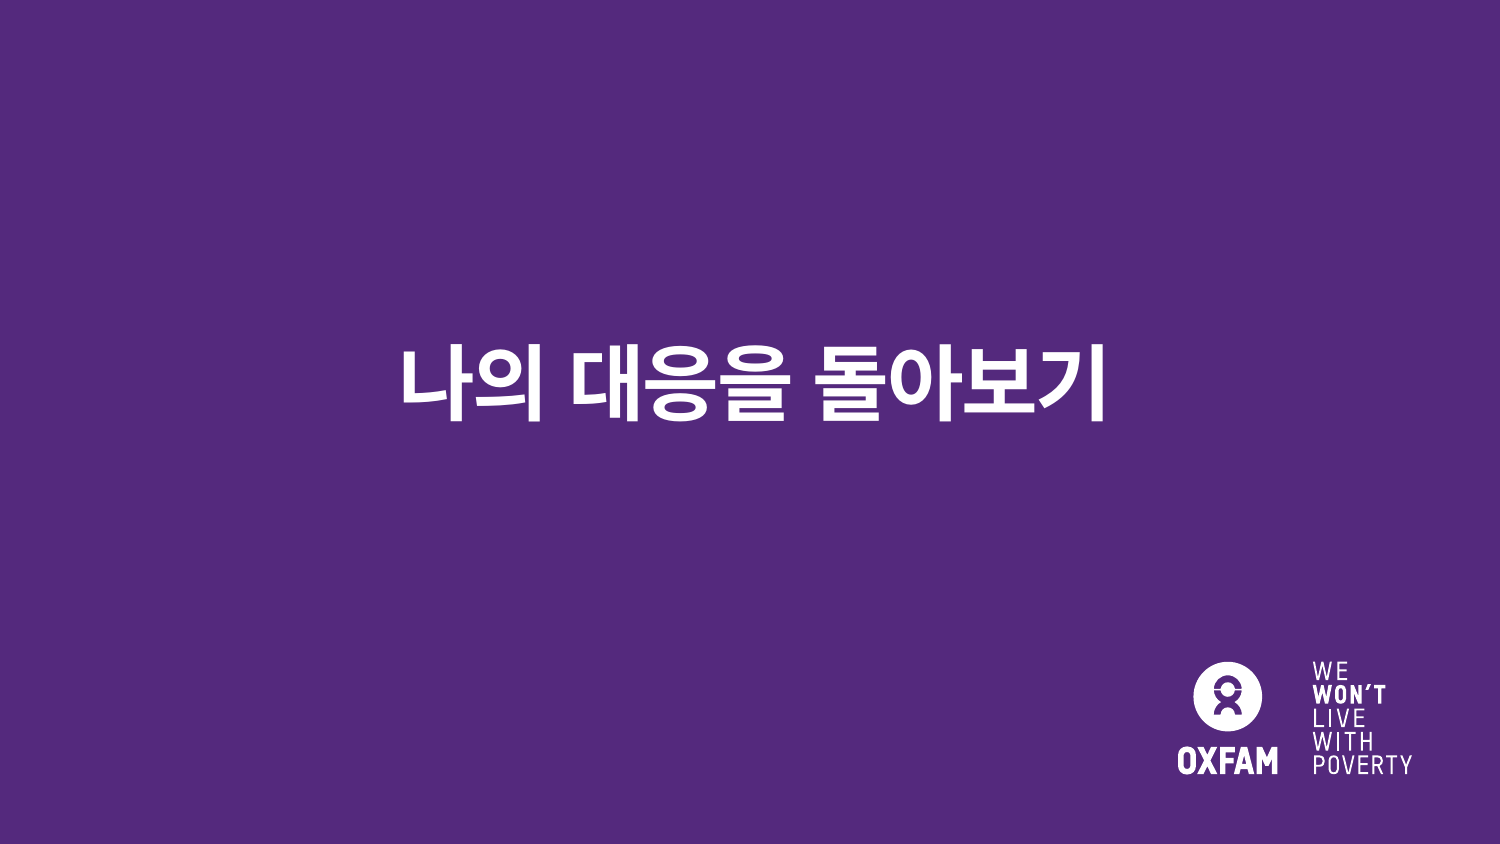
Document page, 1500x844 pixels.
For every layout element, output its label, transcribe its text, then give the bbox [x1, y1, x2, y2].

title 나의 대응을 돌아보기 [100, 301, 1411, 451]
